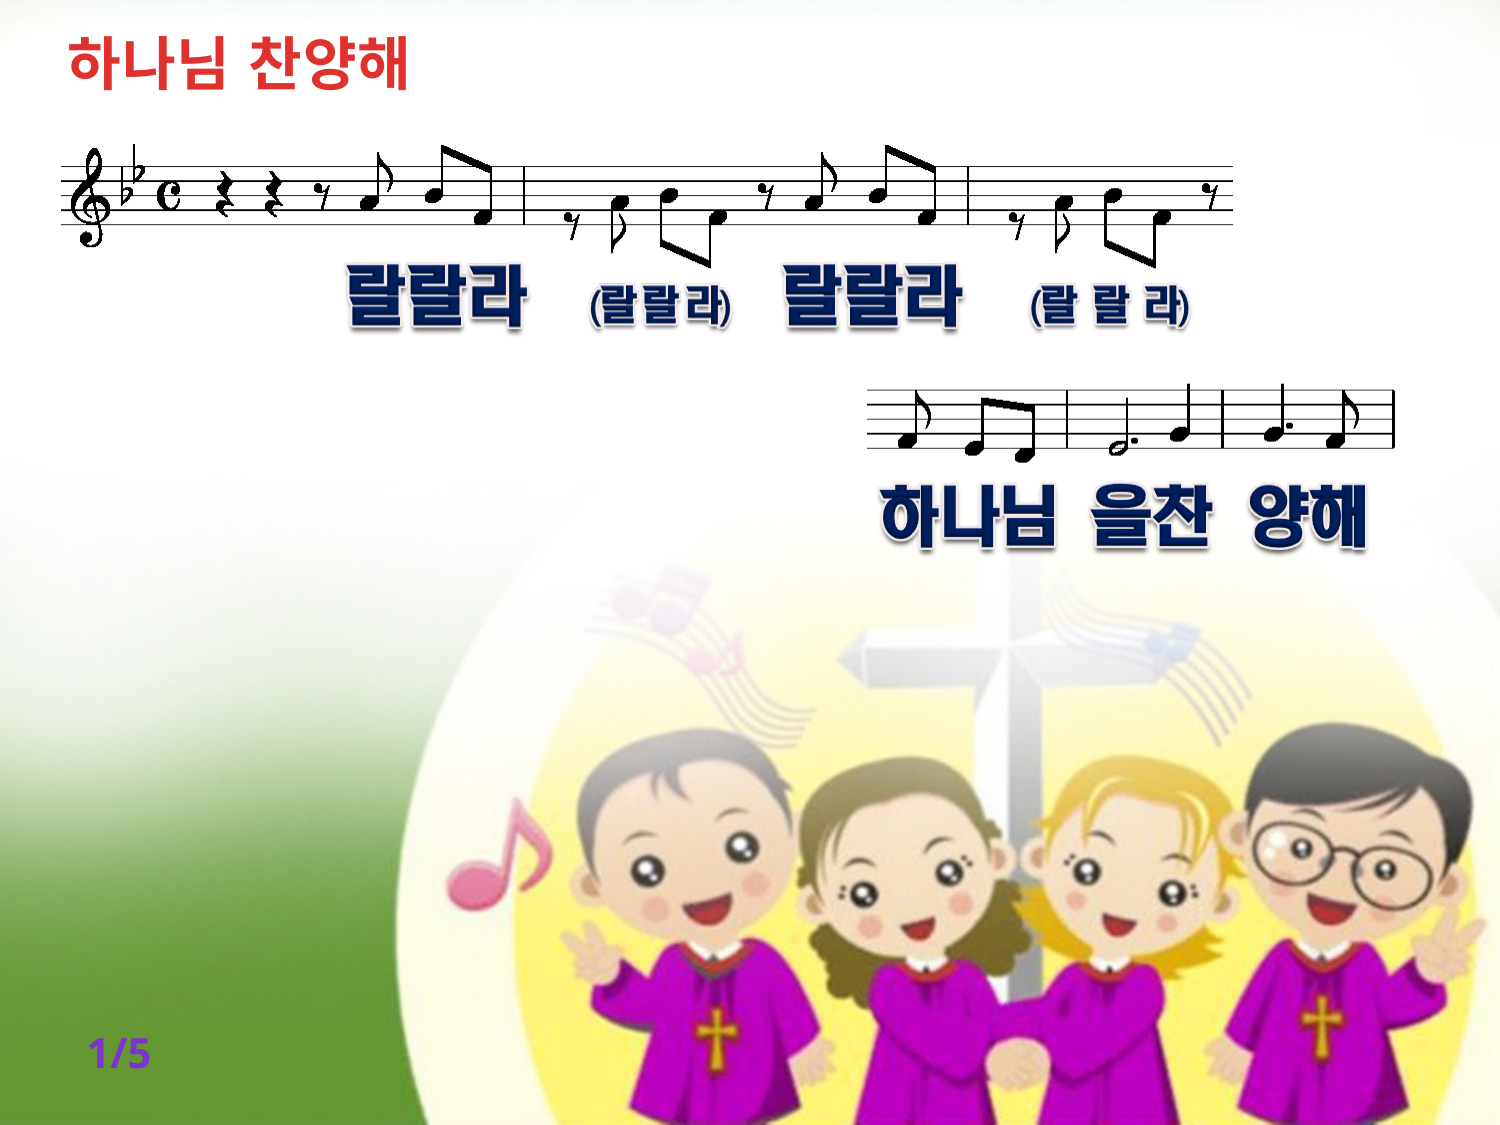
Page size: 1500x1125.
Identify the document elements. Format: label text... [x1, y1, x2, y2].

text_box 1/5 [71, 1019, 167, 1085]
picture [0, 0, 1500, 1125]
text_box 하나님 찬양해 [52, 19, 427, 105]
